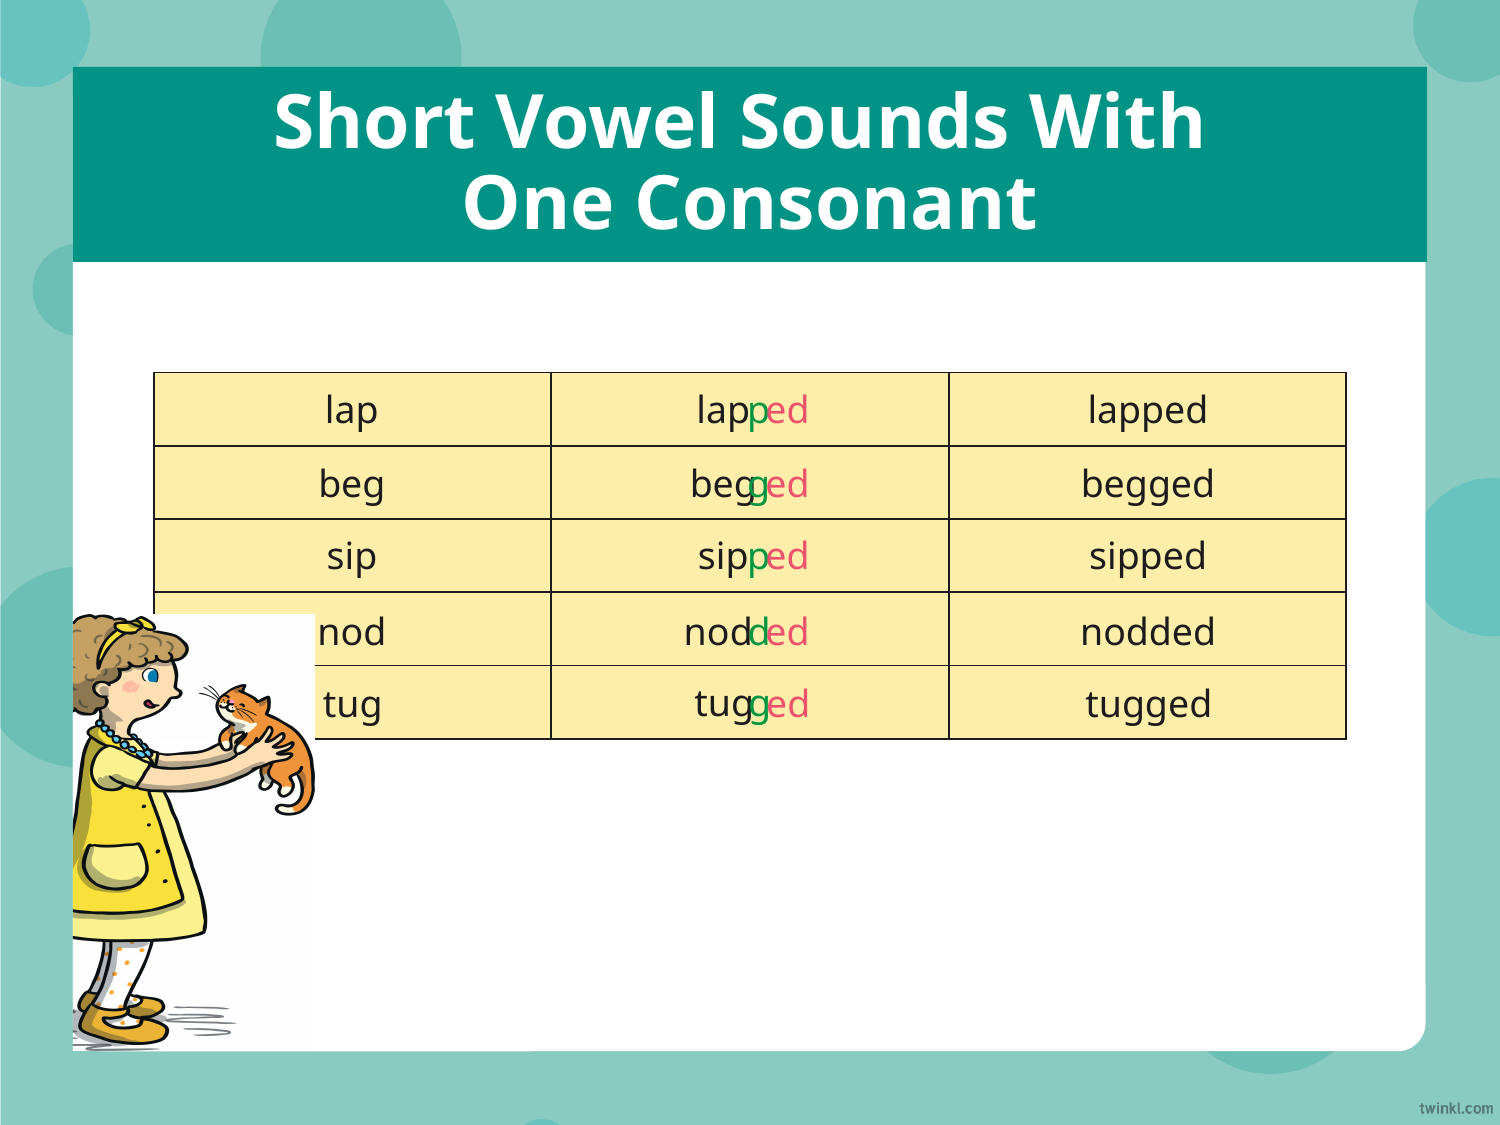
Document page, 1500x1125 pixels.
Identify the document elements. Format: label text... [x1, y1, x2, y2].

table_cell [315, 661, 550, 665]
text_box g [733, 672, 751, 732]
table_cell [950, 666, 1345, 672]
text_box ed [750, 379, 825, 439]
text_box d [732, 600, 750, 661]
table_cell [155, 593, 550, 600]
text_box begged [950, 452, 1347, 513]
table_cell [155, 585, 550, 591]
text_box tugged [950, 672, 1347, 732]
text_box nod [662, 600, 732, 661]
table_cell [950, 520, 1345, 525]
table_cell [950, 593, 1345, 600]
text_box sip [153, 525, 550, 585]
table_cell [315, 666, 550, 672]
text_box nod [153, 600, 550, 661]
text_box lapped [950, 379, 1347, 439]
table_cell [950, 513, 1345, 518]
text_box lap [667, 379, 732, 439]
table_header [950, 373, 1345, 379]
text_box ed [750, 600, 825, 661]
text_box sip [667, 524, 732, 585]
table_cell [552, 666, 948, 738]
text_box tug [315, 672, 551, 732]
table_cell [950, 732, 1345, 738]
text_box ed [750, 452, 825, 513]
table_cell [315, 732, 550, 738]
text_box p [732, 379, 750, 439]
table_cell [552, 520, 948, 591]
picture [0, 0, 1500, 1125]
title Short Vowel Sounds With One Consonant [71, 65, 1429, 264]
text_box beg [667, 452, 732, 513]
table_header [155, 373, 550, 379]
text_box sipped [950, 525, 1347, 585]
table_cell [950, 447, 1345, 452]
table_cell [552, 593, 948, 665]
text_box g [732, 452, 750, 513]
table_cell [552, 447, 948, 518]
table_cell [155, 447, 550, 452]
table_header [950, 439, 1345, 445]
text_box tug [668, 672, 733, 732]
text_box ed [750, 525, 825, 585]
table_cell [155, 513, 550, 518]
text_box p [732, 524, 785, 585]
text_box ed [751, 672, 826, 732]
table_cell [950, 661, 1345, 665]
table_cell [155, 520, 550, 525]
table_cell [950, 585, 1345, 591]
text_box beg [153, 452, 550, 513]
text_box nodded [950, 600, 1347, 661]
text_box lap [153, 379, 550, 439]
table_header [155, 439, 550, 445]
table_header [552, 373, 948, 445]
